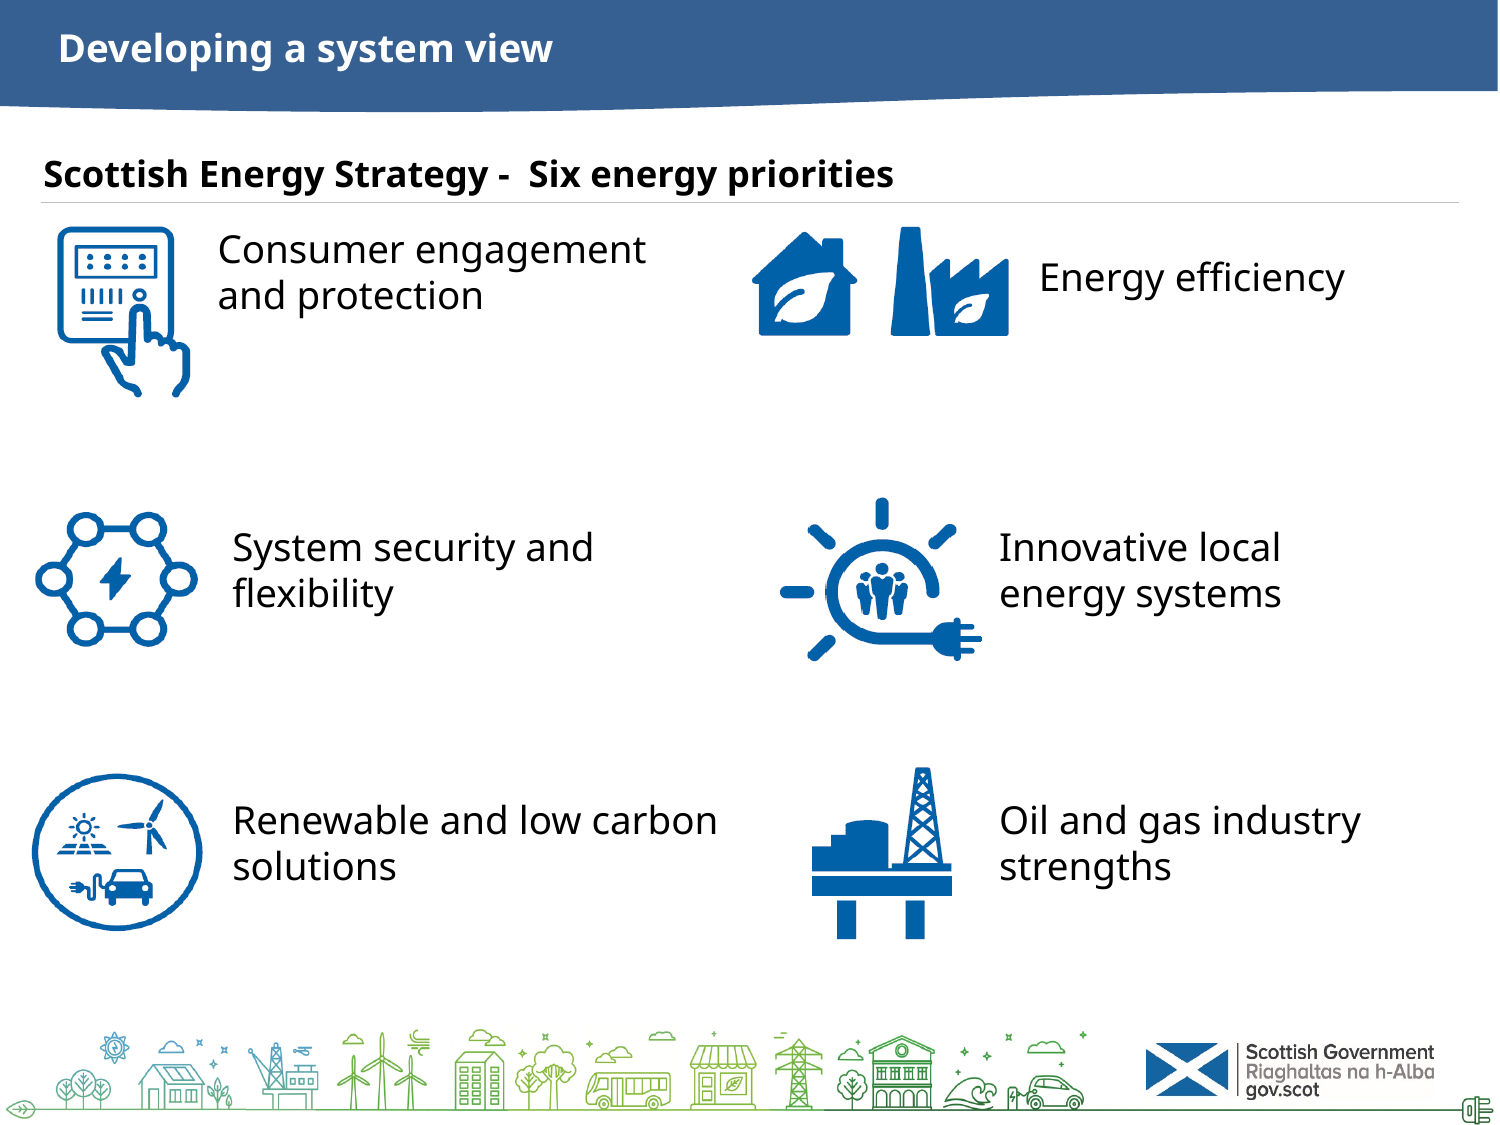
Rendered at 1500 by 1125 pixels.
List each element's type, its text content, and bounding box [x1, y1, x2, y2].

text_box Energy efficiency [1024, 246, 1500, 307]
text_box Scottish Energy Strategy - Six energy priorities [29, 144, 910, 202]
text_box Oil and gas industry strengths [985, 789, 1500, 896]
picture [29, 772, 205, 932]
picture [750, 226, 1010, 337]
picture [0, 1023, 1498, 1125]
text_box Renewable and low carbon solutions [218, 789, 741, 896]
picture [774, 492, 986, 666]
text_box System security and flexibility [218, 516, 741, 623]
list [53, 224, 194, 401]
text_box Consumer engagement and protection [203, 218, 727, 325]
text_box Innovative local energy systems [990, 516, 1500, 623]
picture [801, 761, 959, 943]
title Developing a system view [41, 7, 1460, 88]
picture [29, 510, 202, 648]
